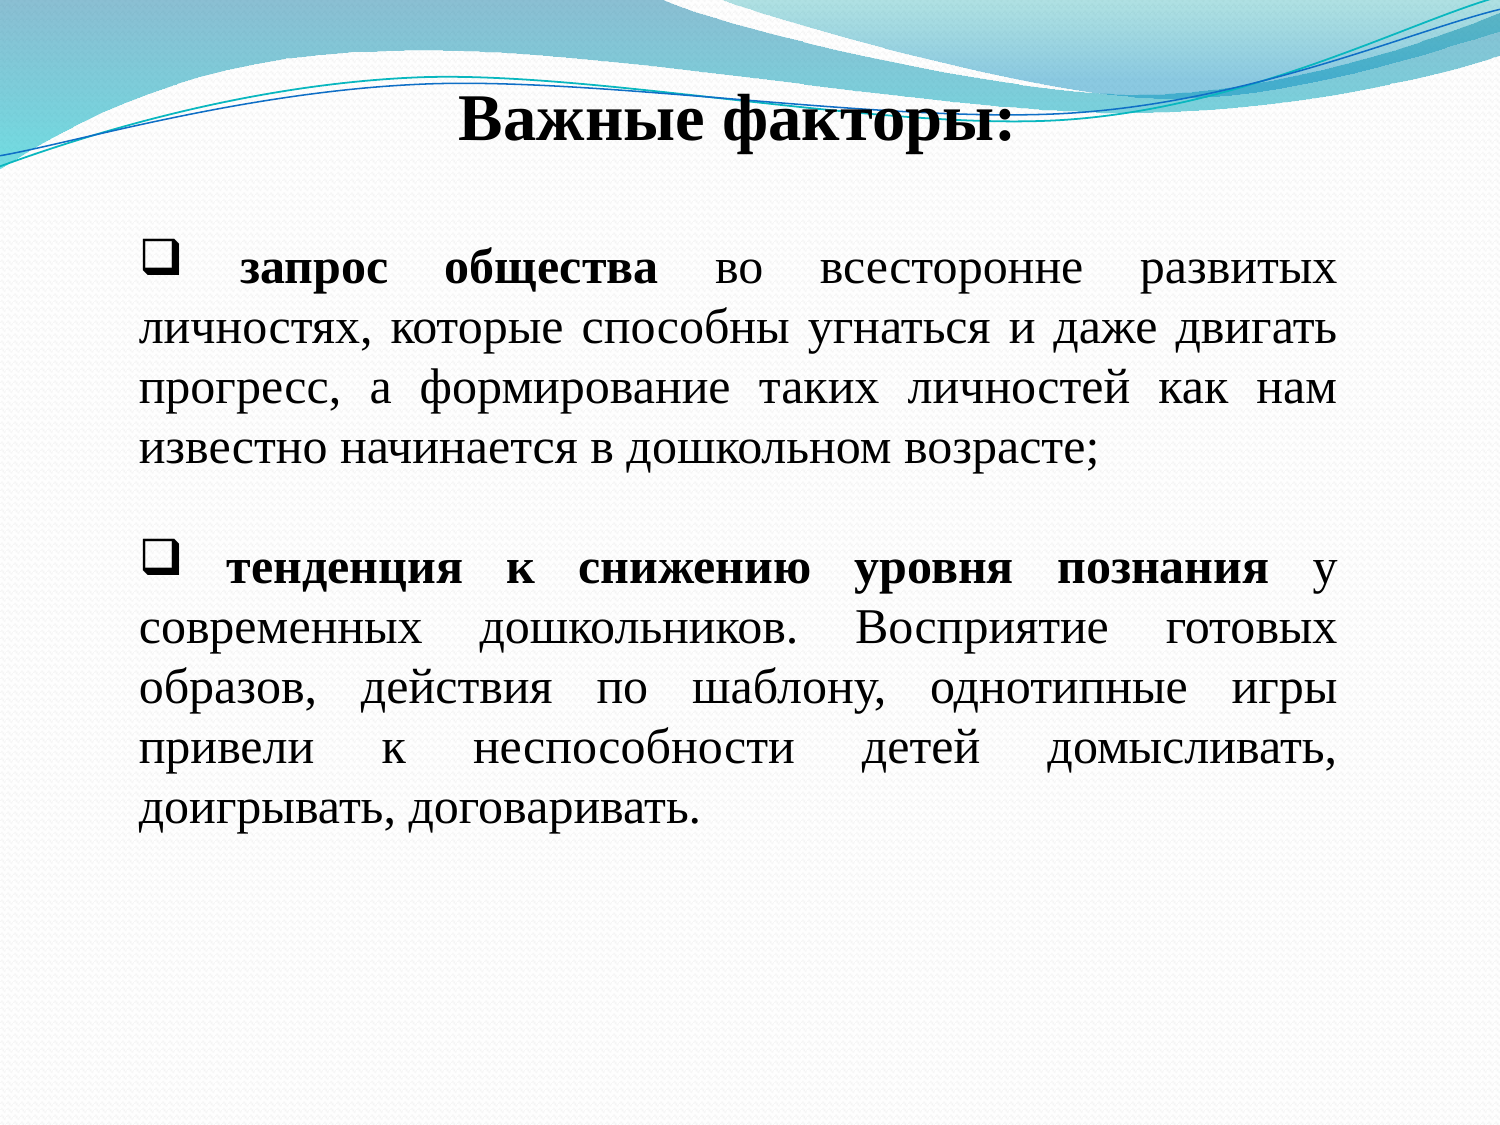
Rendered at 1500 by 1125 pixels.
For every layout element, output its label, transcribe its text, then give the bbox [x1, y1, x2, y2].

text_box Важные факторы: запрос общества во всесторонне развитых личностях, которые способны угнаться и даже двигать прогресс, а формирование таких личностей как нам известно начинается в дошкольном возрасте; тенденция к снижению уровня познания у современных дошкольников. Восприятие готовых образов, действия по шаблону, однотипные игры привели к неспособности детей домысливать, доигрывать, договаривать. [123, 66, 1353, 841]
